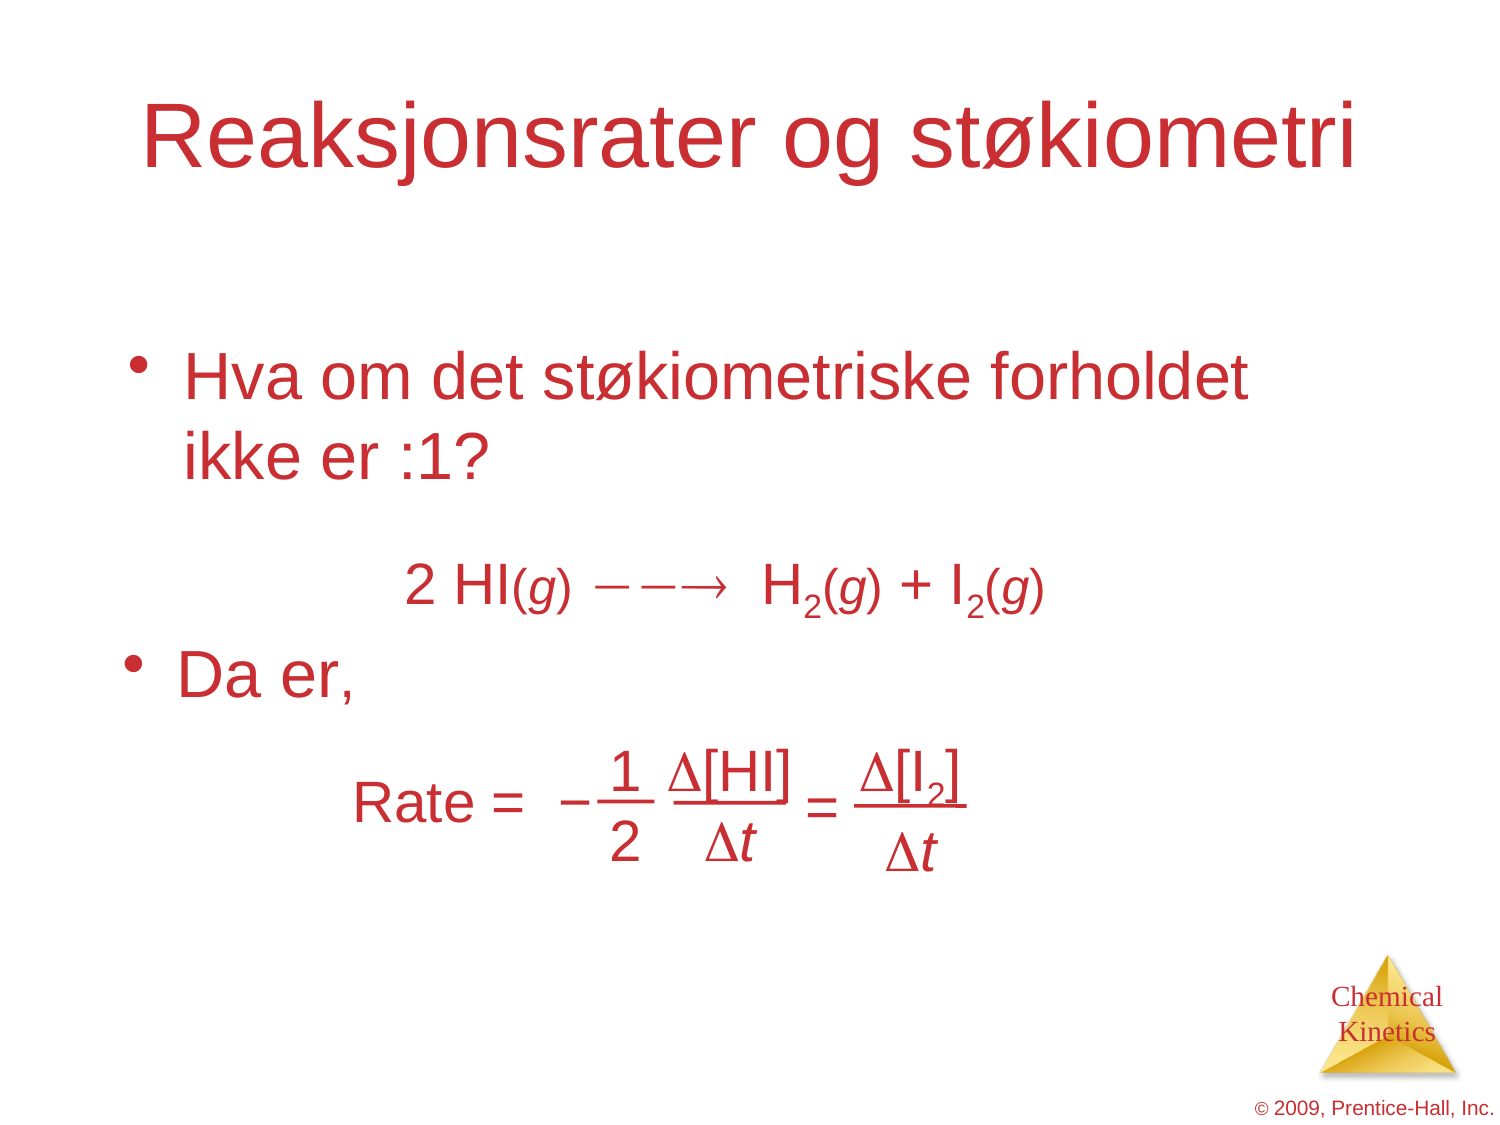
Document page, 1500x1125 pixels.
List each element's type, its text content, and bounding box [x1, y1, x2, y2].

list Hva om det støkiometriske forholdet ikke er :1? [112, 324, 1388, 438]
picture [1275, 899, 1500, 1087]
text_box Da er, [107, 623, 371, 719]
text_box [337, 725, 979, 882]
text_box 2 HI(g)  H2(g) + I2(g) [389, 538, 1062, 634]
footer © 2009, Prentice-Hall, Inc. [1237, 1087, 1500, 1125]
title Reaksjonsrater og støkiometri [0, 37, 1500, 225]
